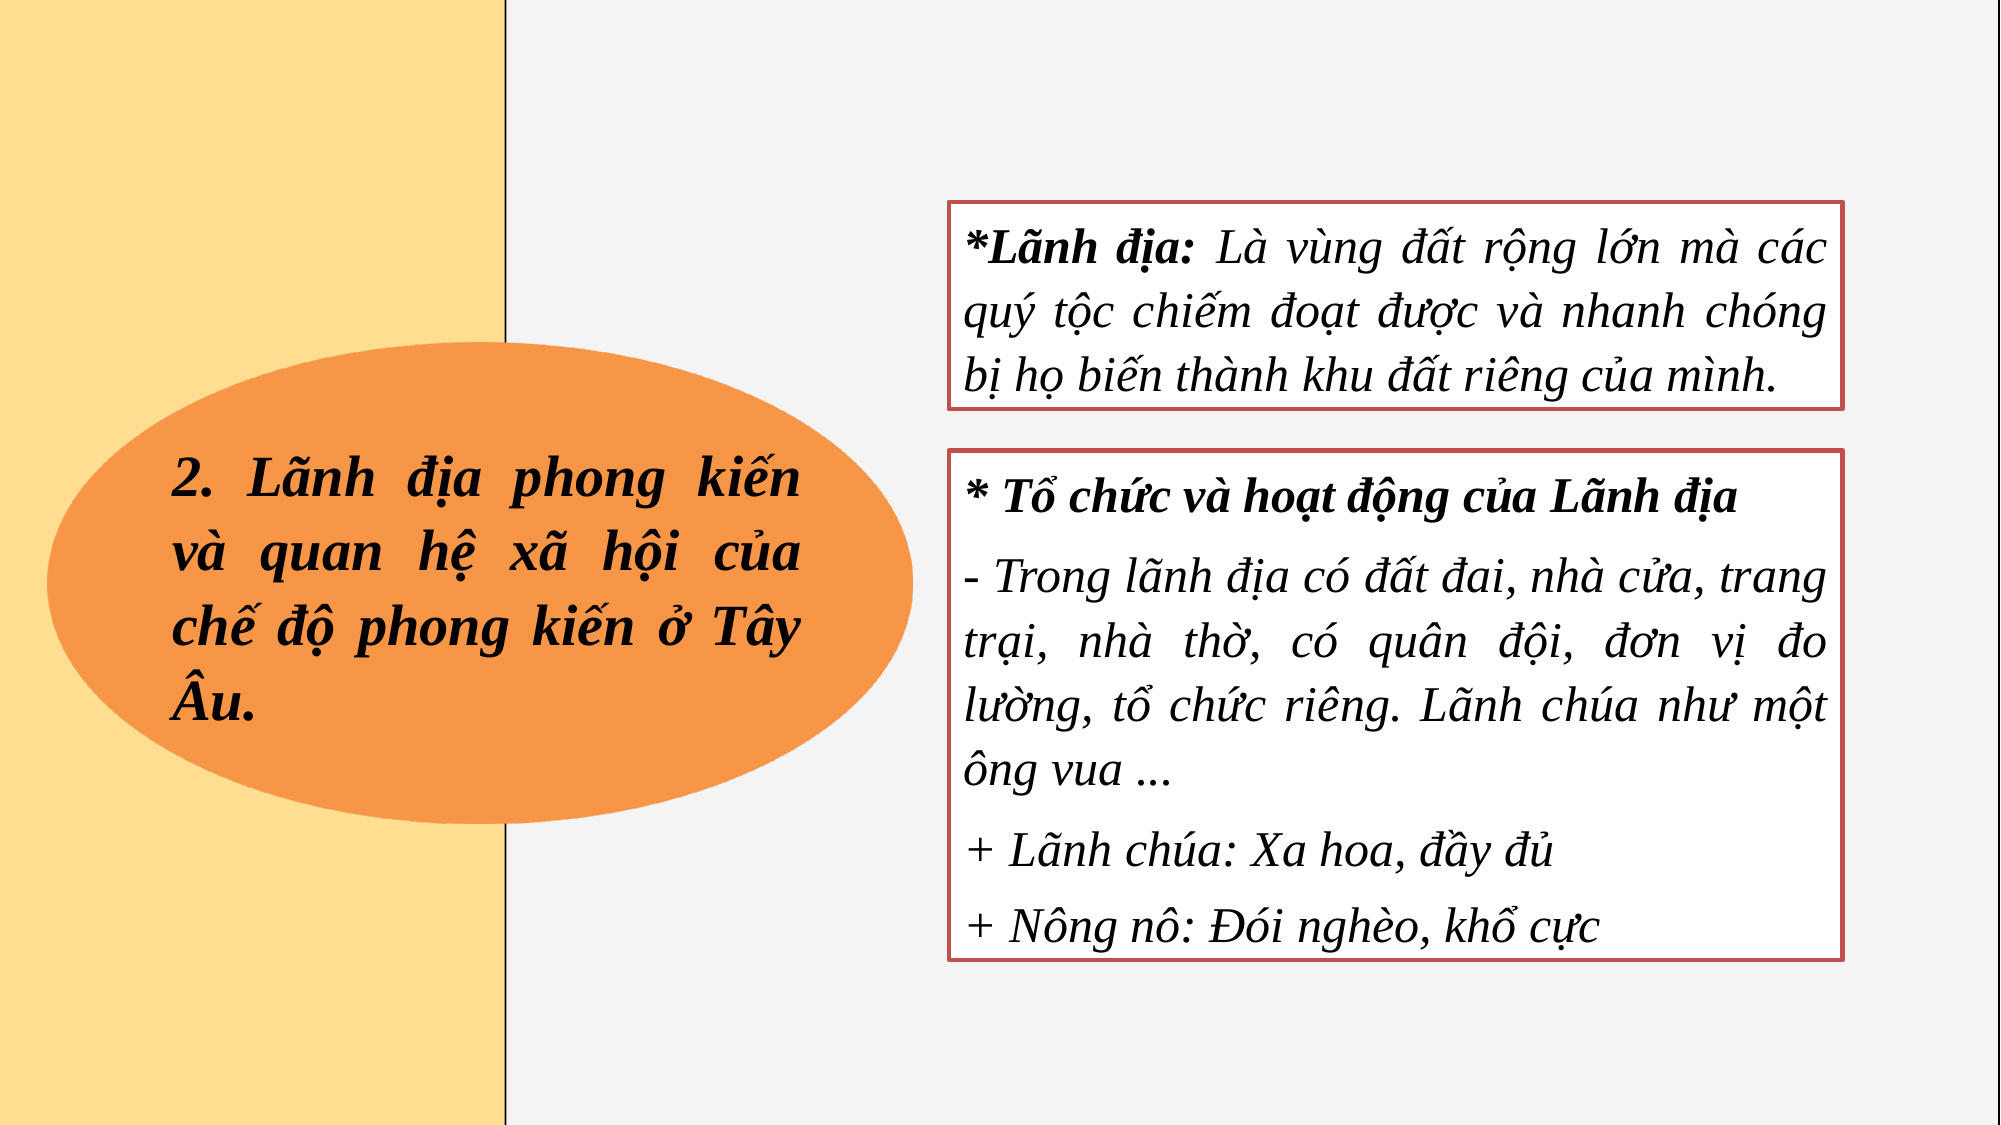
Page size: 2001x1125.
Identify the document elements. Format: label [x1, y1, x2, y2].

picture [47, 342, 913, 824]
text_box [504, 0, 2000, 1125]
